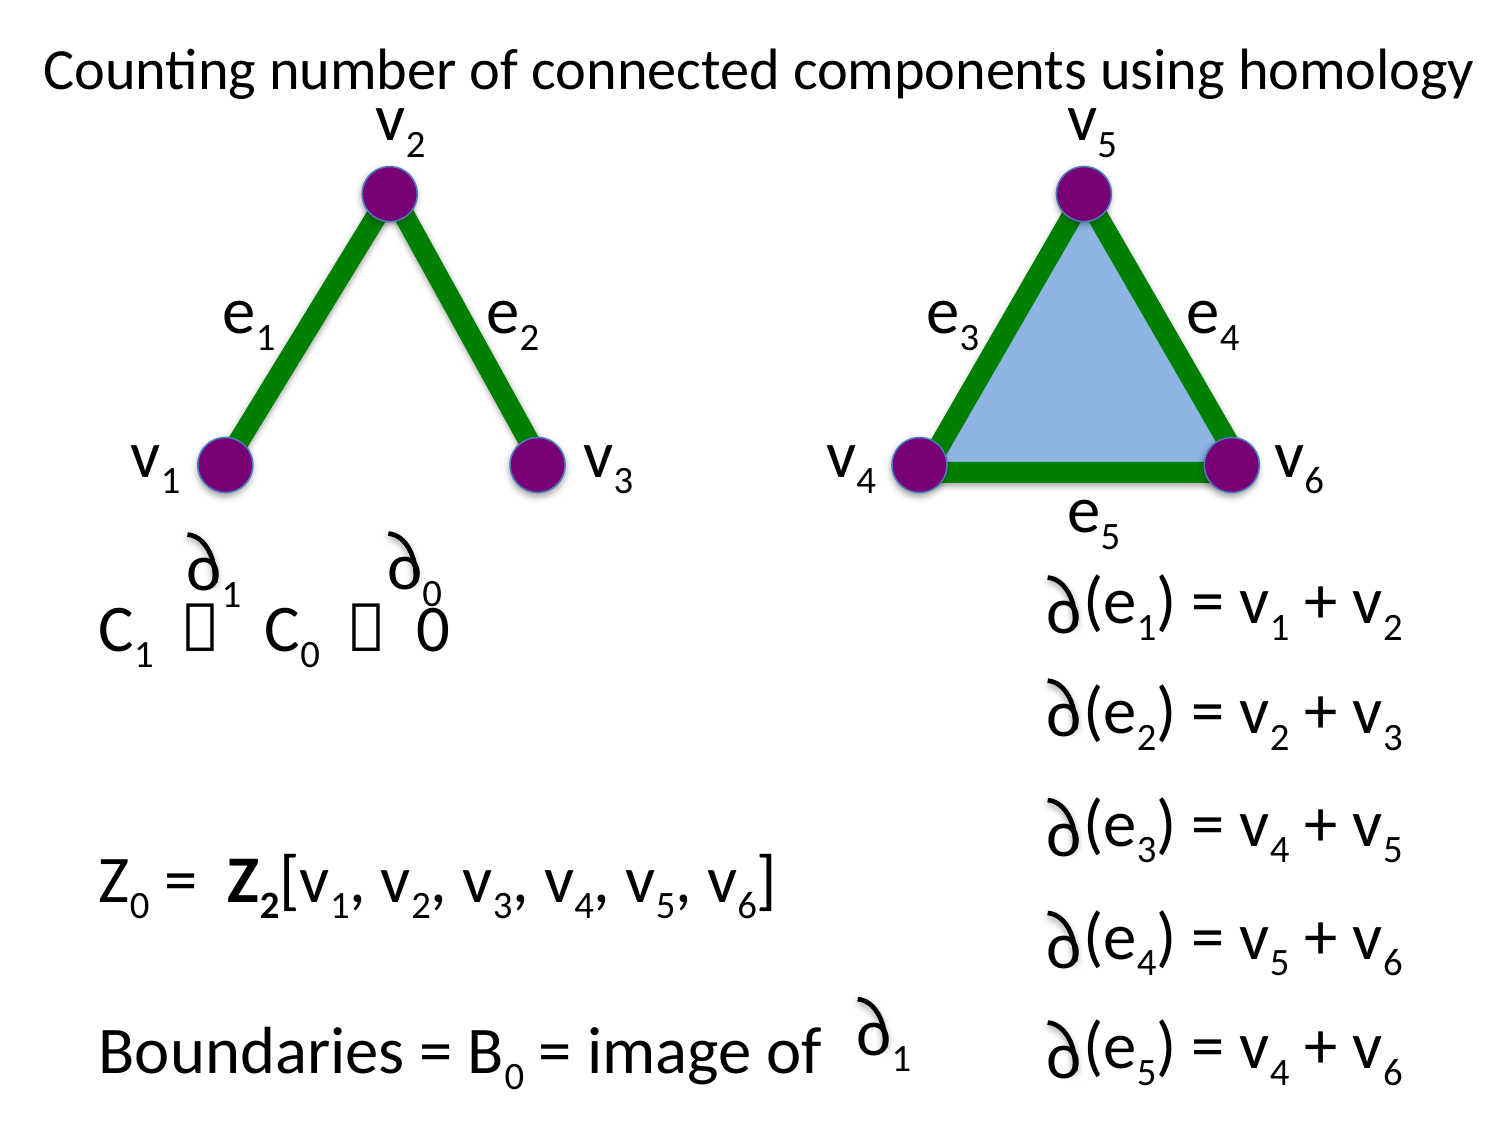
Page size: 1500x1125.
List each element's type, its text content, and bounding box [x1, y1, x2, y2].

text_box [153, 516, 312, 628]
text_box C1  C0  0 Z0 = Z2[v1, v2, v3, v4, v5, v6] Boundaries = B0 = image of [83, 577, 974, 1105]
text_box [115, 66, 676, 500]
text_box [823, 980, 982, 1093]
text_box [811, 66, 1367, 555]
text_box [1013, 549, 1500, 1116]
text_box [354, 515, 513, 627]
text_box Counting number of connected components using homology [18, 24, 1500, 109]
